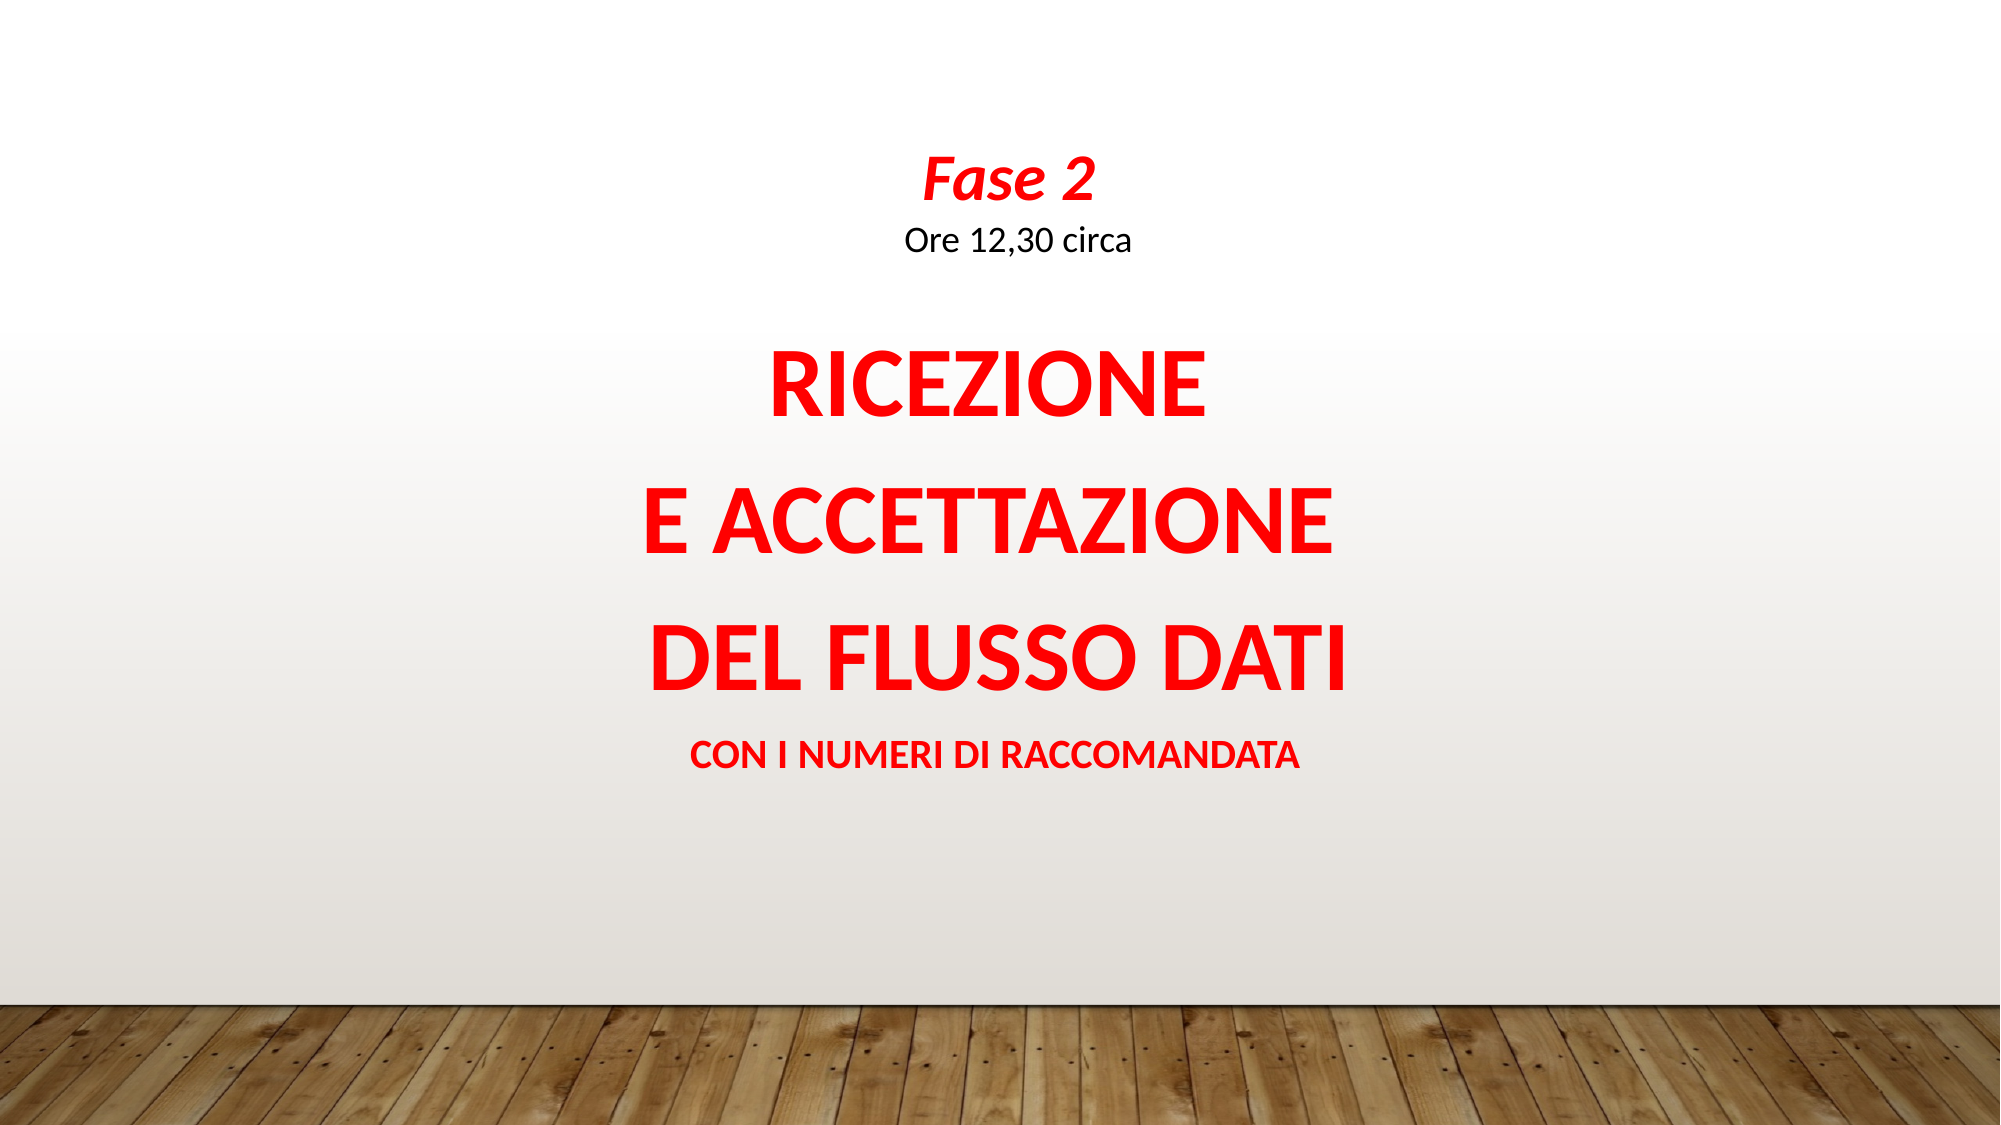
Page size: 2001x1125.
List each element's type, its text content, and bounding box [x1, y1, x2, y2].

text_box Ore 12,30 circa [0, 207, 2000, 268]
text_box Fase 2 [0, 126, 2000, 207]
picture [0, 1005, 2000, 1125]
text_box RICEZIONE E ACCETTAZIONE DEL FLUSSO DATI CON I NUMERI DI RACCOMANDATA [0, 309, 2000, 785]
